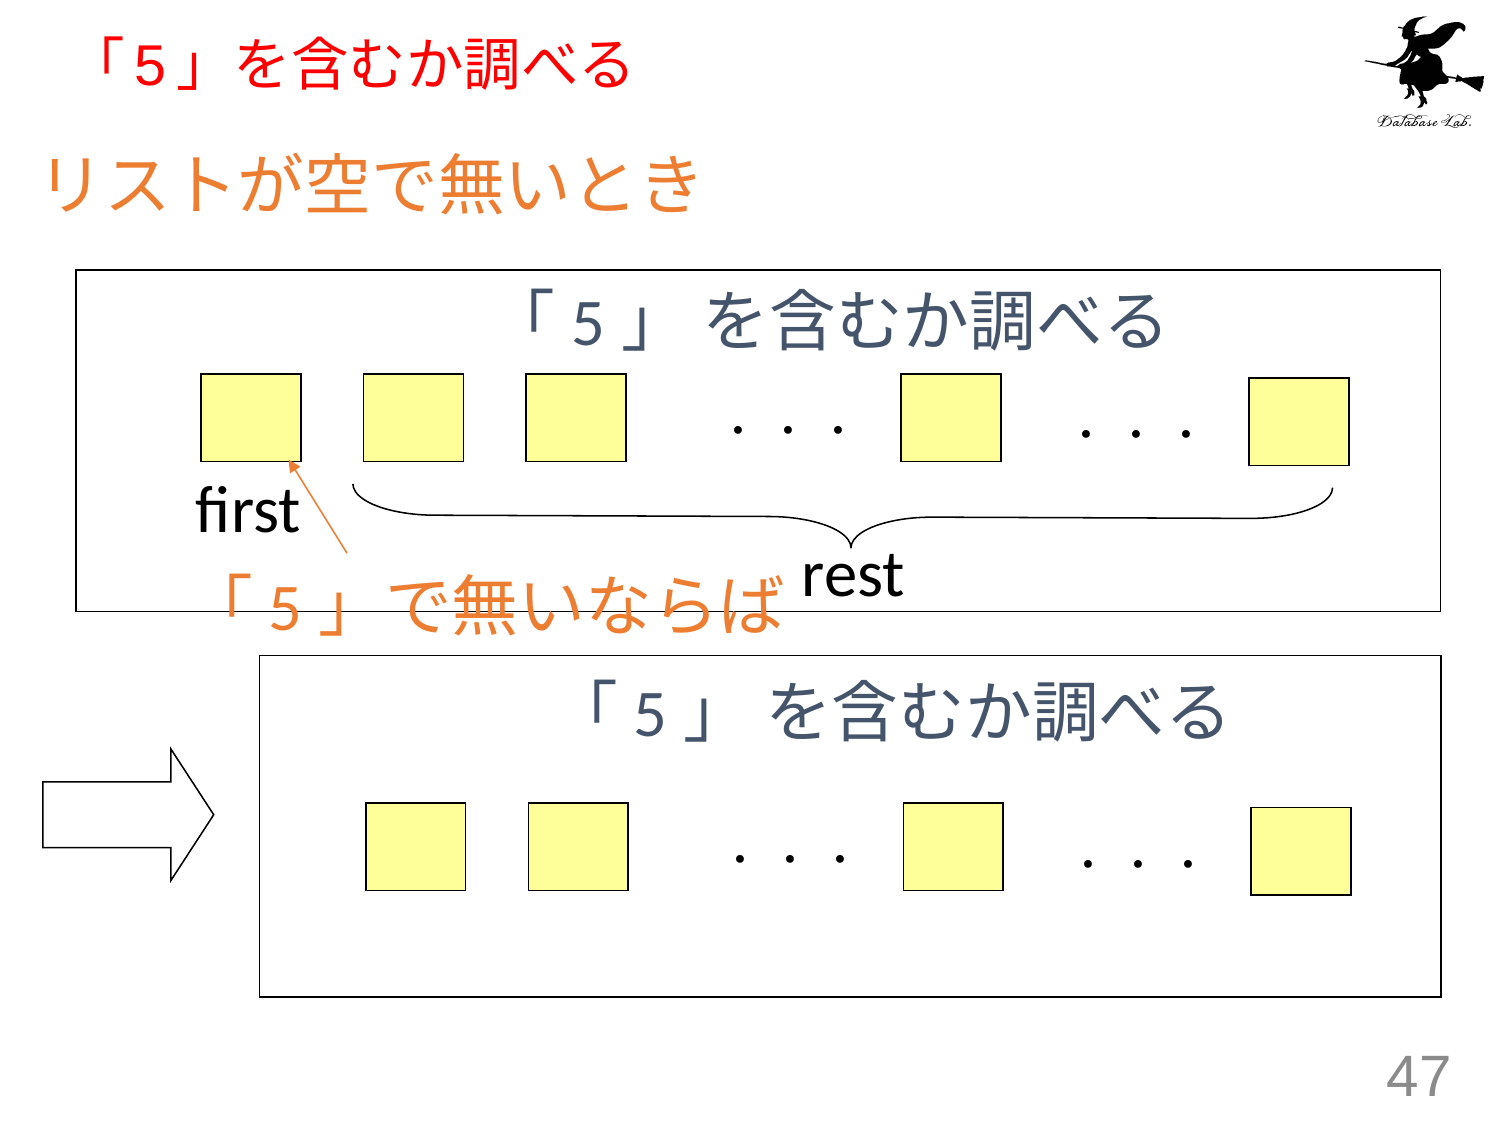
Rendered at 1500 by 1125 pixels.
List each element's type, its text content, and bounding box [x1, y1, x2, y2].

text_box [288, 459, 348, 554]
text_box [42, 749, 214, 881]
text_box 「5」 を含むか調べる [473, 270, 1185, 366]
text_box [76, 269, 1441, 612]
text_box [259, 655, 1441, 997]
picture [1362, 14, 1486, 130]
text_box 「5」 を含むか調べる [536, 662, 1248, 758]
title 「5」を含むか調べる [52, 28, 1441, 106]
text_box リストが空で無いとき [23, 135, 721, 231]
text_box 「5」で無いならば [171, 556, 801, 652]
text_box rest [801, 612, 921, 618]
slide_number 47 [1129, 1042, 1467, 1103]
